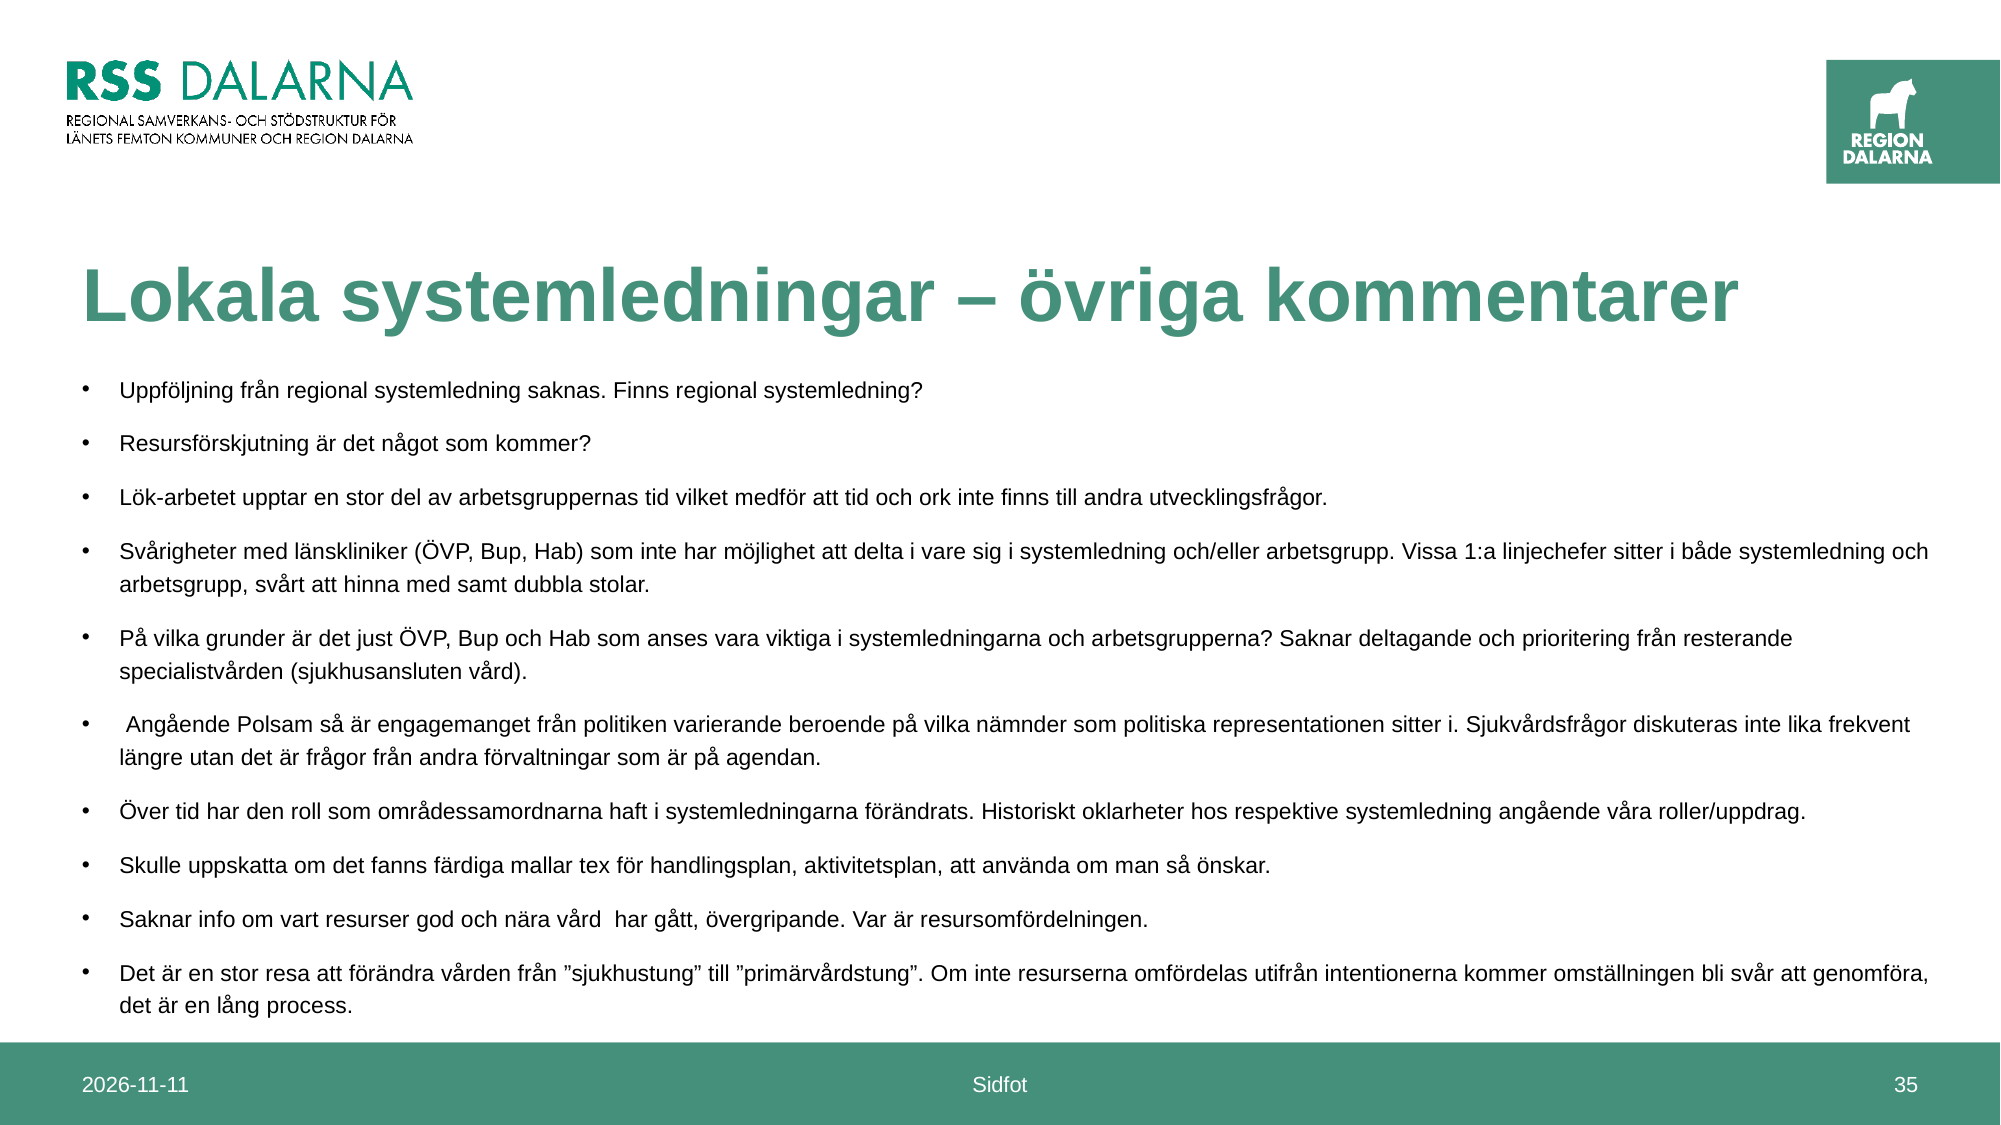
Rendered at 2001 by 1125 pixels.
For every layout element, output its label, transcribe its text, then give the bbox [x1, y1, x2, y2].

footer Sidfot [662, 1042, 1338, 1125]
slide_number 35 [1412, 1042, 1933, 1125]
list Uppföljning från regional systemledning saknas. Finns regional systemledning? Resursförskjutning är det något som kommer? Lök-arbetet upptar en stor del av arbetsgruppernas tid vilket medför att tid och ork inte finns till andra utvecklingsfrågor. Svårigheter med länskliniker (ÖVP, Bup, Hab) som inte har möjlighet att delta i vare sig i systemledning och/eller arbetsgrupp. Vissa 1:a linjechefer sitter i både systemledning och arbetsgrupp, svårt att hinna med samt dubbla stolar. På vilka grunder är det just ÖVP, Bup och Hab som anses vara viktiga i systemledningarna och arbetsgrupperna? Saknar deltagande och prioritering från resterande specialistvården (sjukhusansluten vård). Angående Polsam så är engagemanget från politiken varierande beroende på vilka nämnder som politiska representationen sitter i. Sjukvårdsfrågor diskuteras inte lika frekvent längre utan det är frågor från andra förvaltningar som är på agendan. Över tid har den roll som områdessamordnarna haft i systemledningarna förändrats. Historiskt oklarheter hos respektive systemledning angående våra roller/uppdrag. Skulle uppskatta om det fanns färdiga mallar tex för handlingsplan, aktivitetsplan, att använda om man så önskar. Saknar info om vart resurser god och nära vård har gått, övergripande. Var är resursomfördelningen. Det är en stor resa att förändra vården från ”sjukhustung” till ”primärvårdstung”. Om inte resurserna omfördelas utifrån intentionerna kommer omställningen bli svår att genomföra, det är en lång process. [66, 362, 1958, 1021]
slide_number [66, 1042, 588, 1125]
picture [67, 59, 413, 144]
title Lokala systemledningar – övriga kommentarer [67, 197, 1777, 397]
